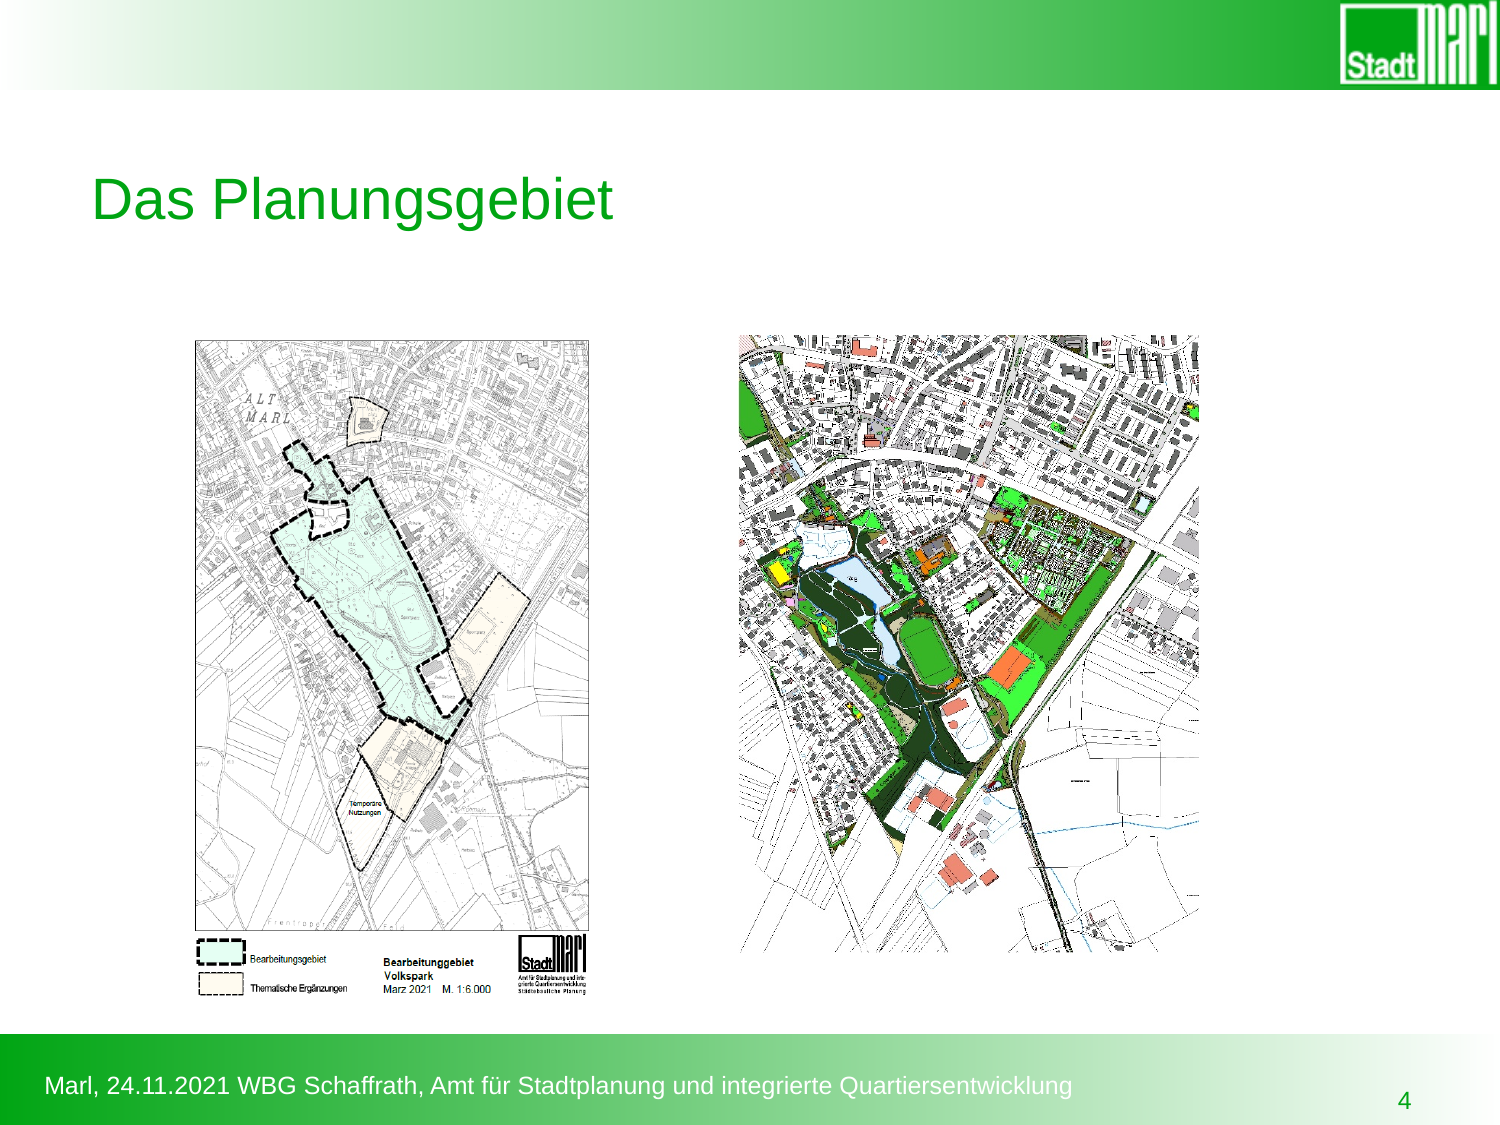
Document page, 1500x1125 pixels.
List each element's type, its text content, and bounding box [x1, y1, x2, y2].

picture [1340, 0, 1500, 86]
slide_number 4 [1076, 1046, 1427, 1125]
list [737, 334, 1200, 953]
title Das Planungsgebiet [76, 101, 1427, 292]
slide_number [29, 1062, 1076, 1110]
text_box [182, 337, 599, 998]
